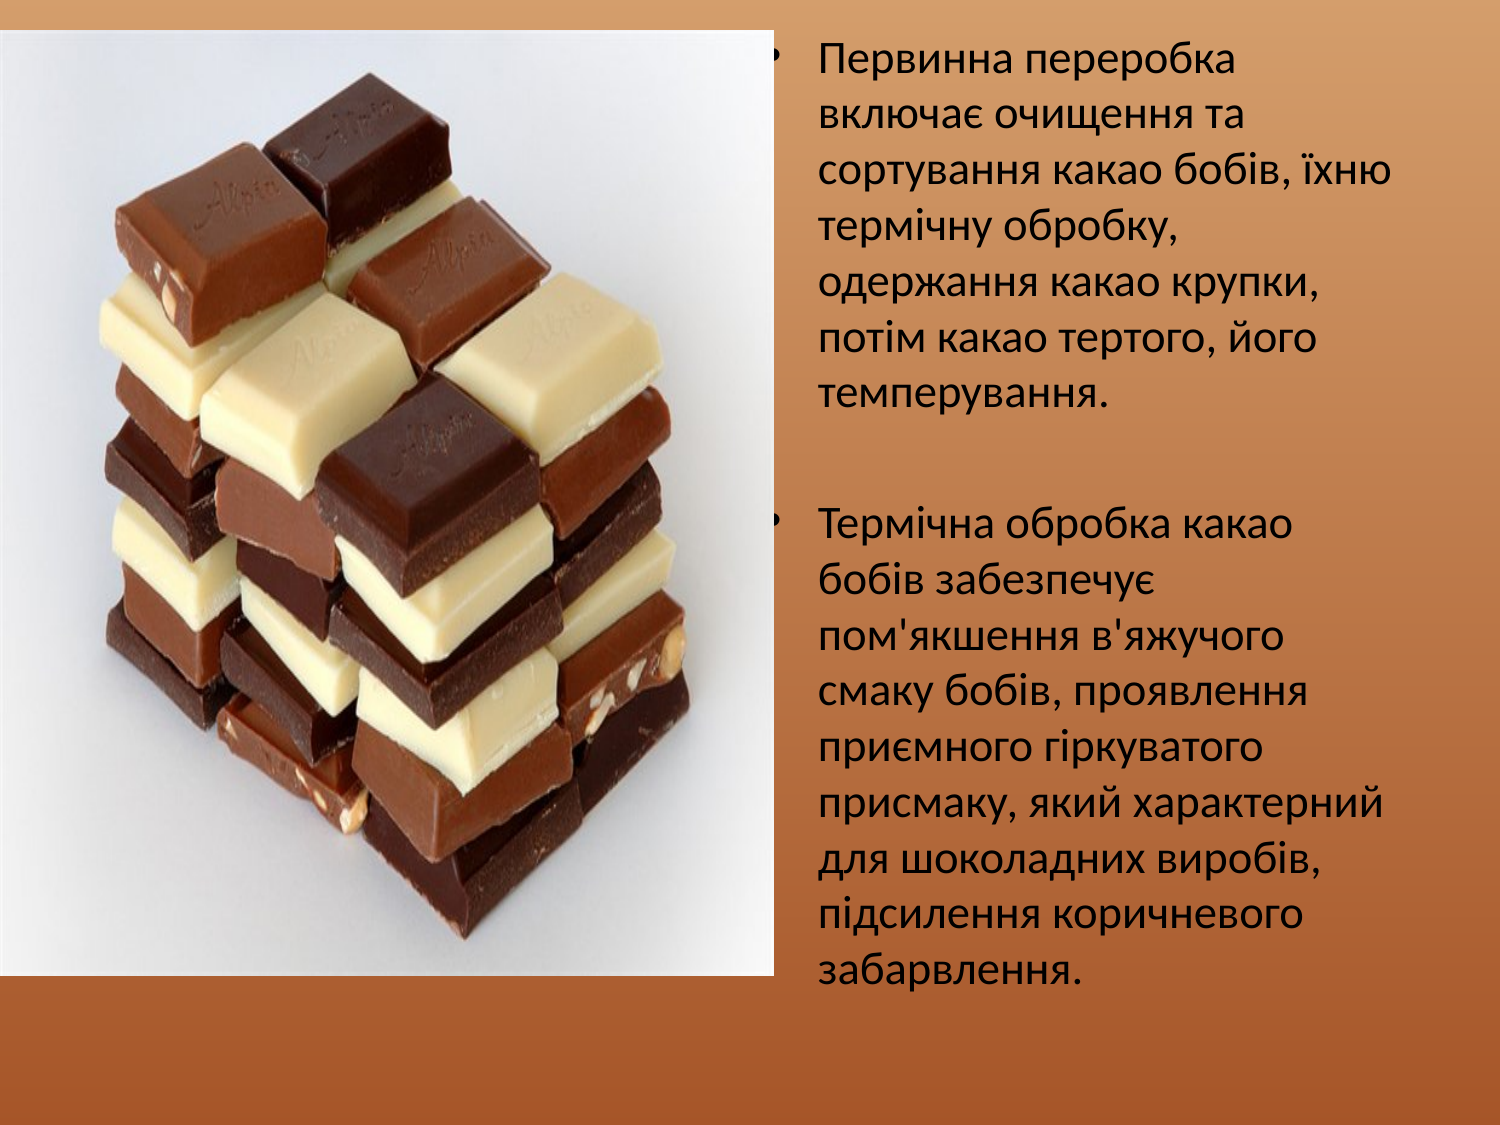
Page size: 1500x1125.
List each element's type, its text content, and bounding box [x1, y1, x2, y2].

picture [0, 30, 774, 977]
list Первинна переробка включає очищення та сортування какао бобів, їхню термічну обробку, одержання какао крупки, потім какао тертого, його темперування. Термічна обробка какао бобів забезпечує пом'якшення в'яжучого смаку бобів, проявлення приємного гіркуватого присмаку, який характерний для шоколадних виробів, підсилення коричневого забарвлення. [750, 19, 1425, 1005]
